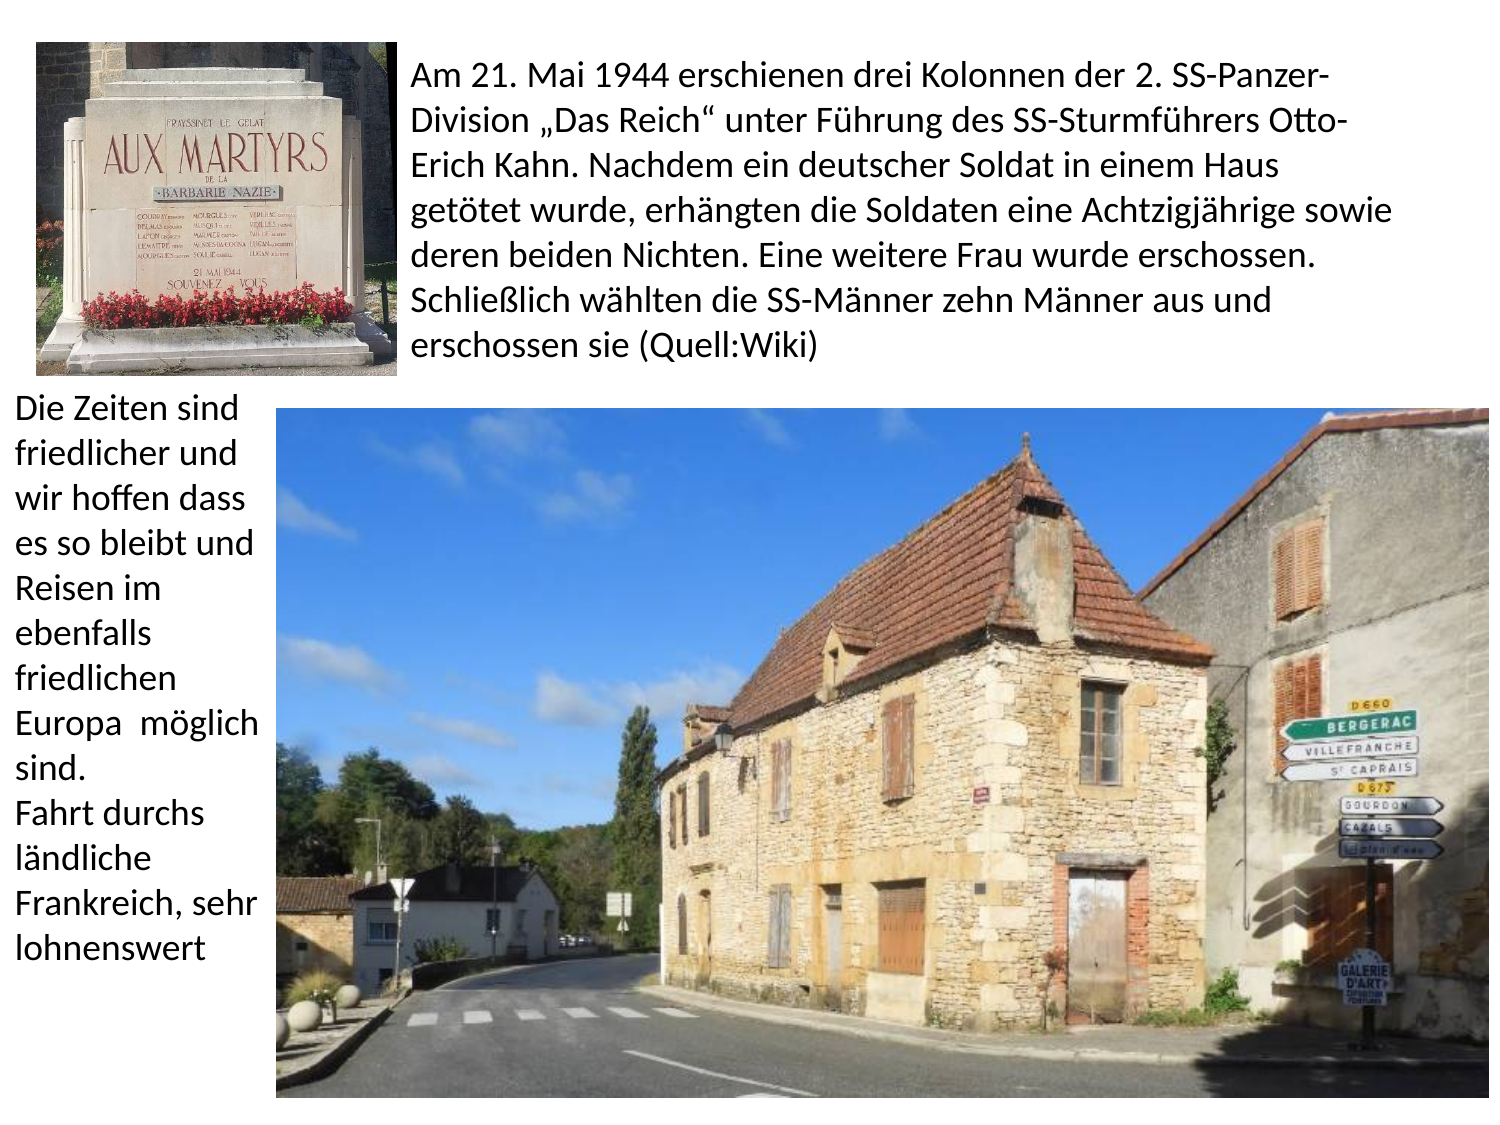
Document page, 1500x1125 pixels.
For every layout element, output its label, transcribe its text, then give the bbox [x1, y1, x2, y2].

text_box Am 21. Mai 1944 erschienen drei Kolonnen der 2. SS-Panzer-Division „Das Reich“ unter Führung des SS-Sturmführers Otto-Erich Kahn. Nachdem ein deutscher Soldat in einem Haus getötet wurde, erhängten die Soldaten eine Achtzigjährige sowie deren beiden Nichten. Eine weitere Frau wurde erschossen. Schließlich wählten die SS-Männer zehn Männer aus und erschossen sie (Quell:Wiki) [397, 42, 1412, 373]
picture [36, 42, 397, 377]
picture [276, 408, 1489, 1098]
text_box Die Zeiten sind friedlicher und wir hoffen dass es so bleibt und Reisen im ebenfalls friedlichen Europa möglich sind. Fahrt durchs ländliche Frankreich, sehr lohnenswert [0, 375, 277, 976]
